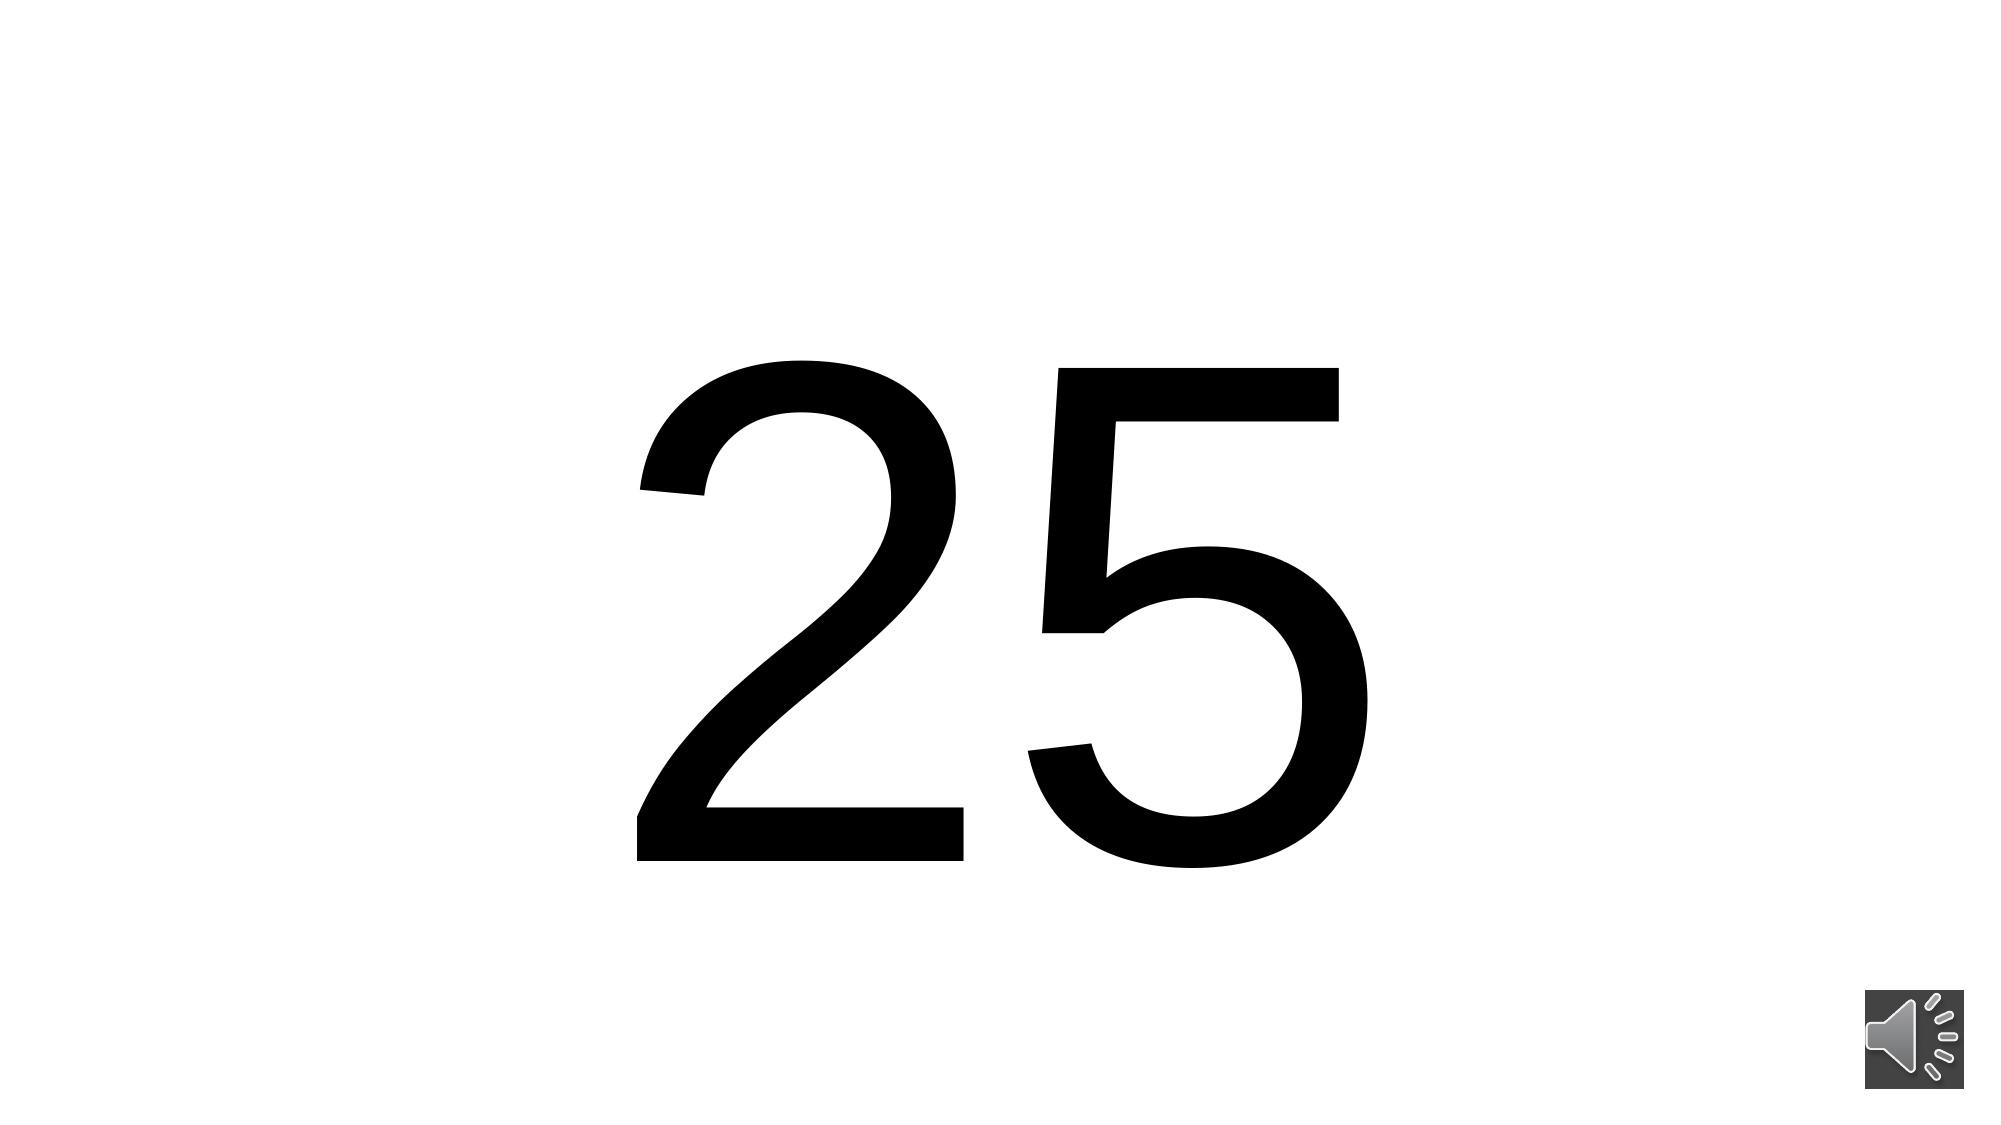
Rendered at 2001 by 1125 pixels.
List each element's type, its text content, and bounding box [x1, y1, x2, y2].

text_box 25 [461, 137, 1539, 1012]
picture [1864, 989, 1965, 1090]
